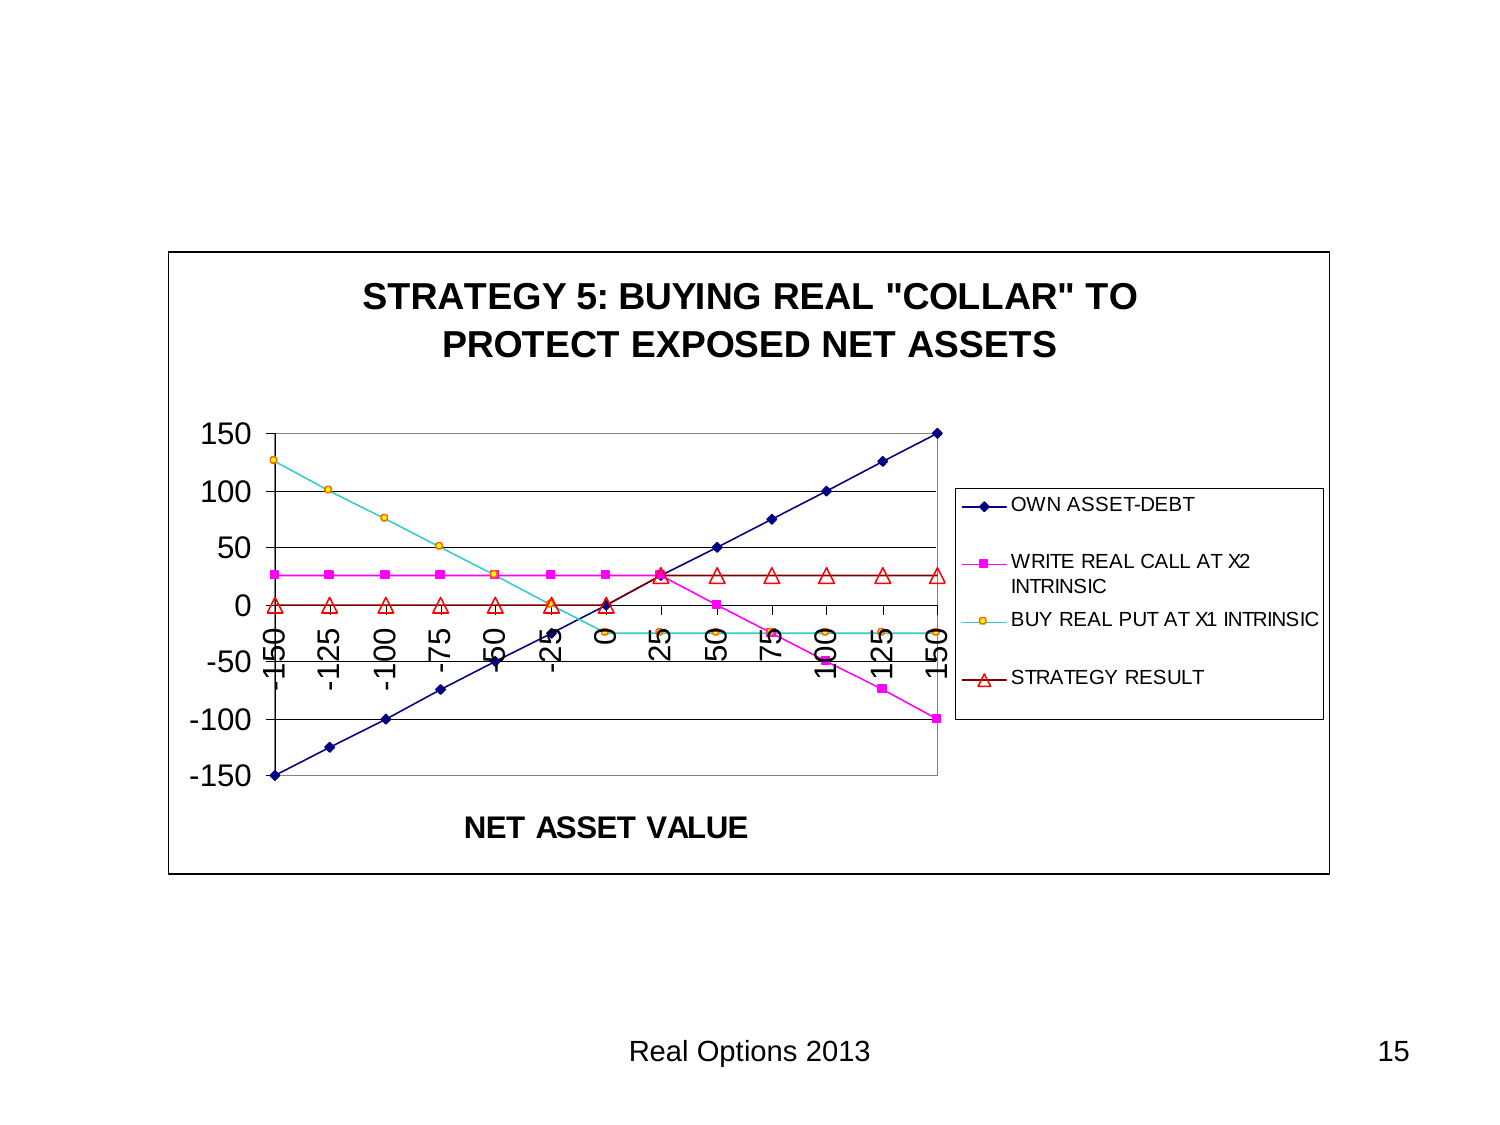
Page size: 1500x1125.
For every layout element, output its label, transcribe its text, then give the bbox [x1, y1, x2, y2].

footer Real Options 2013 [512, 1024, 988, 1103]
slide_number 15 [1074, 1024, 1426, 1103]
picture [160, 243, 1340, 882]
